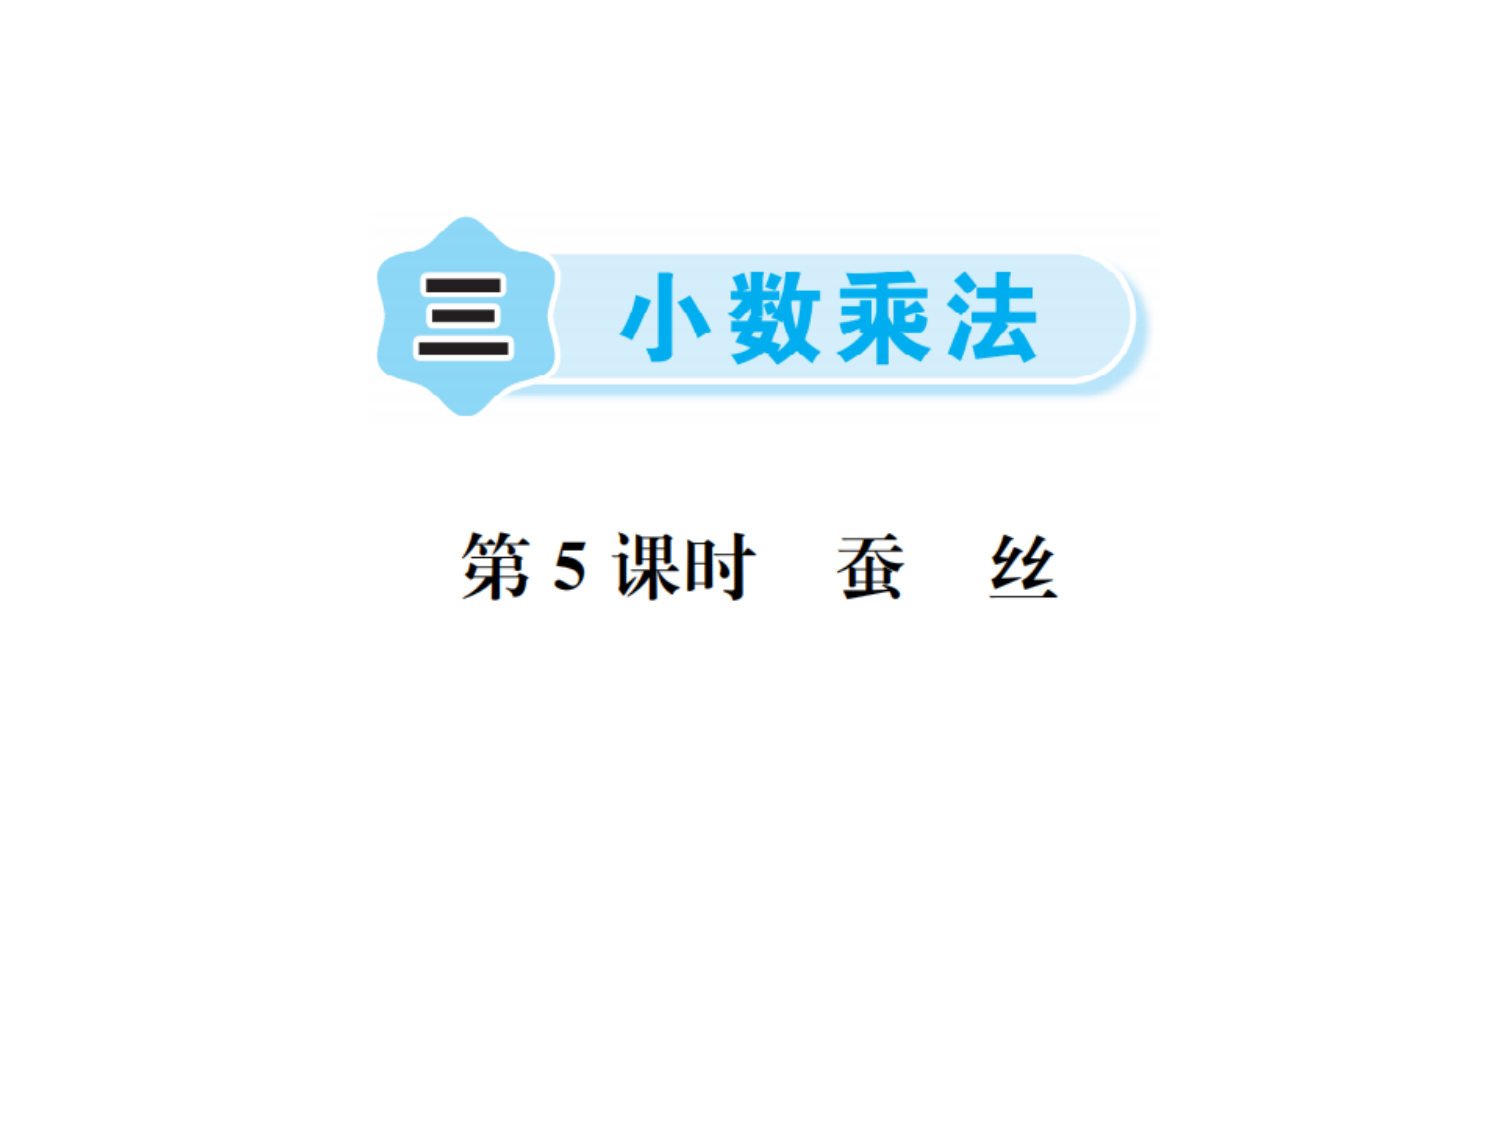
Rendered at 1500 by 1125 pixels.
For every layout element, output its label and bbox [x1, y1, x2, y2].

picture [438, 510, 1061, 615]
picture [348, 208, 1172, 424]
